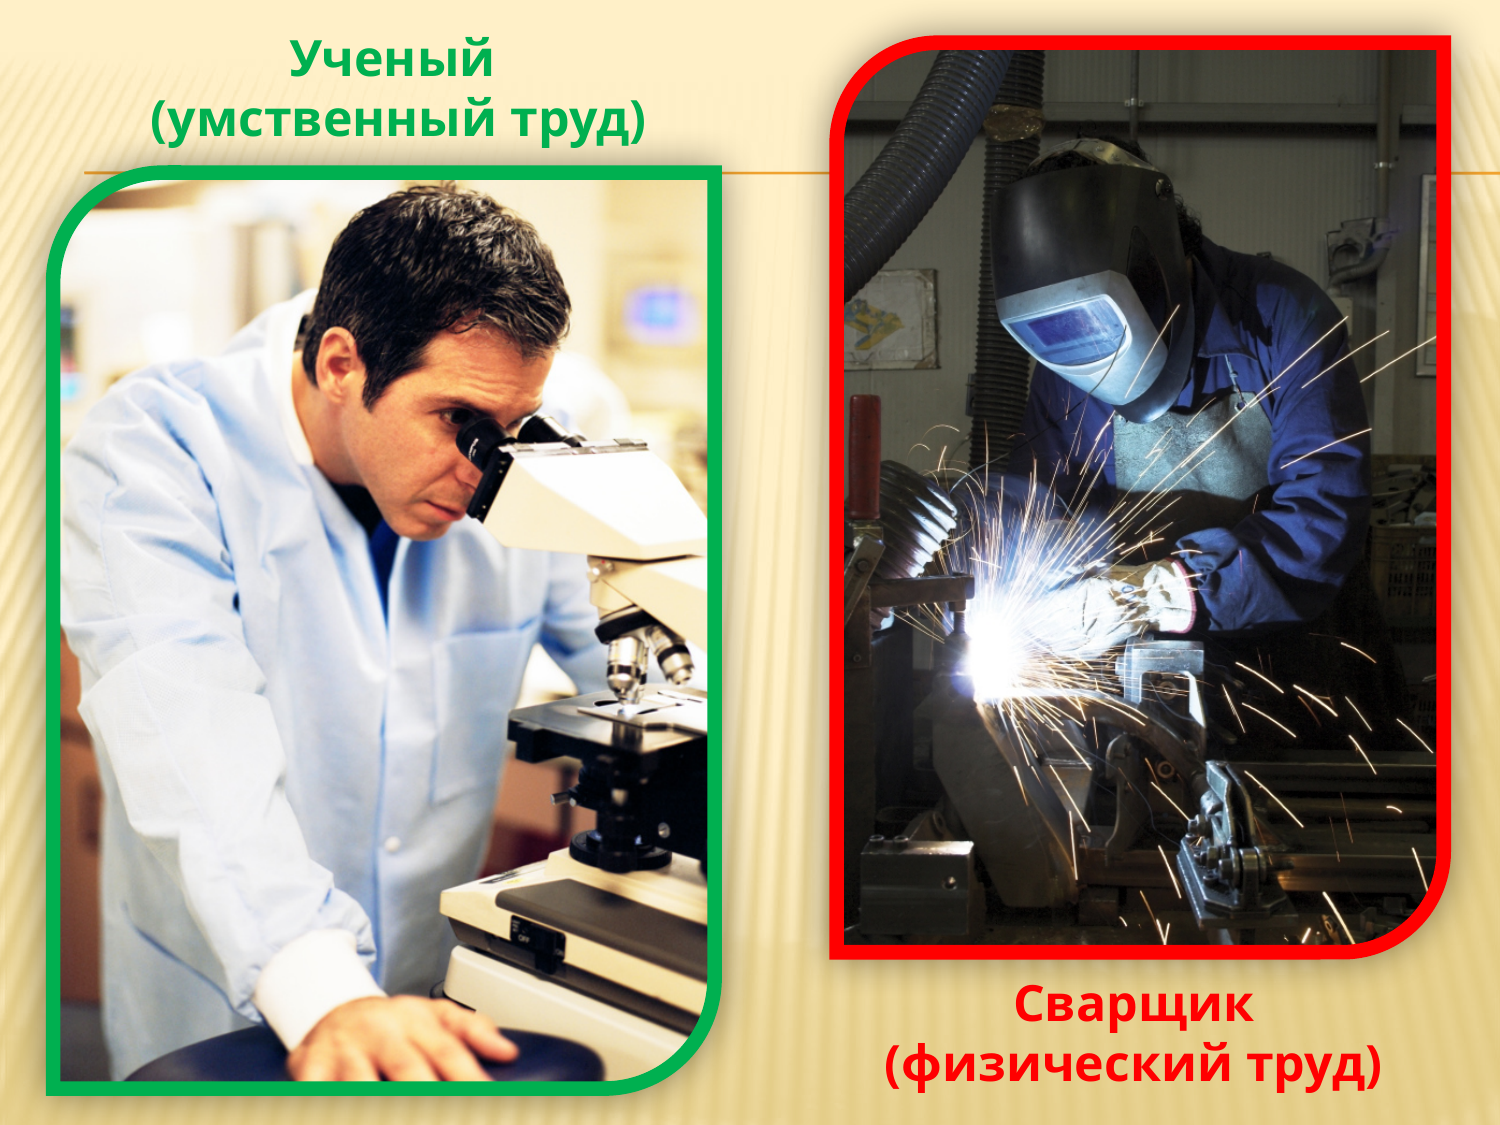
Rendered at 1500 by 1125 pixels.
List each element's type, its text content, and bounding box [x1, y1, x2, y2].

text_box Сварщик (физический труд) [797, 964, 1471, 1099]
picture [52, 172, 715, 1089]
text_box Ученый (умственный труд) [17, 19, 768, 154]
picture [836, 42, 1444, 953]
